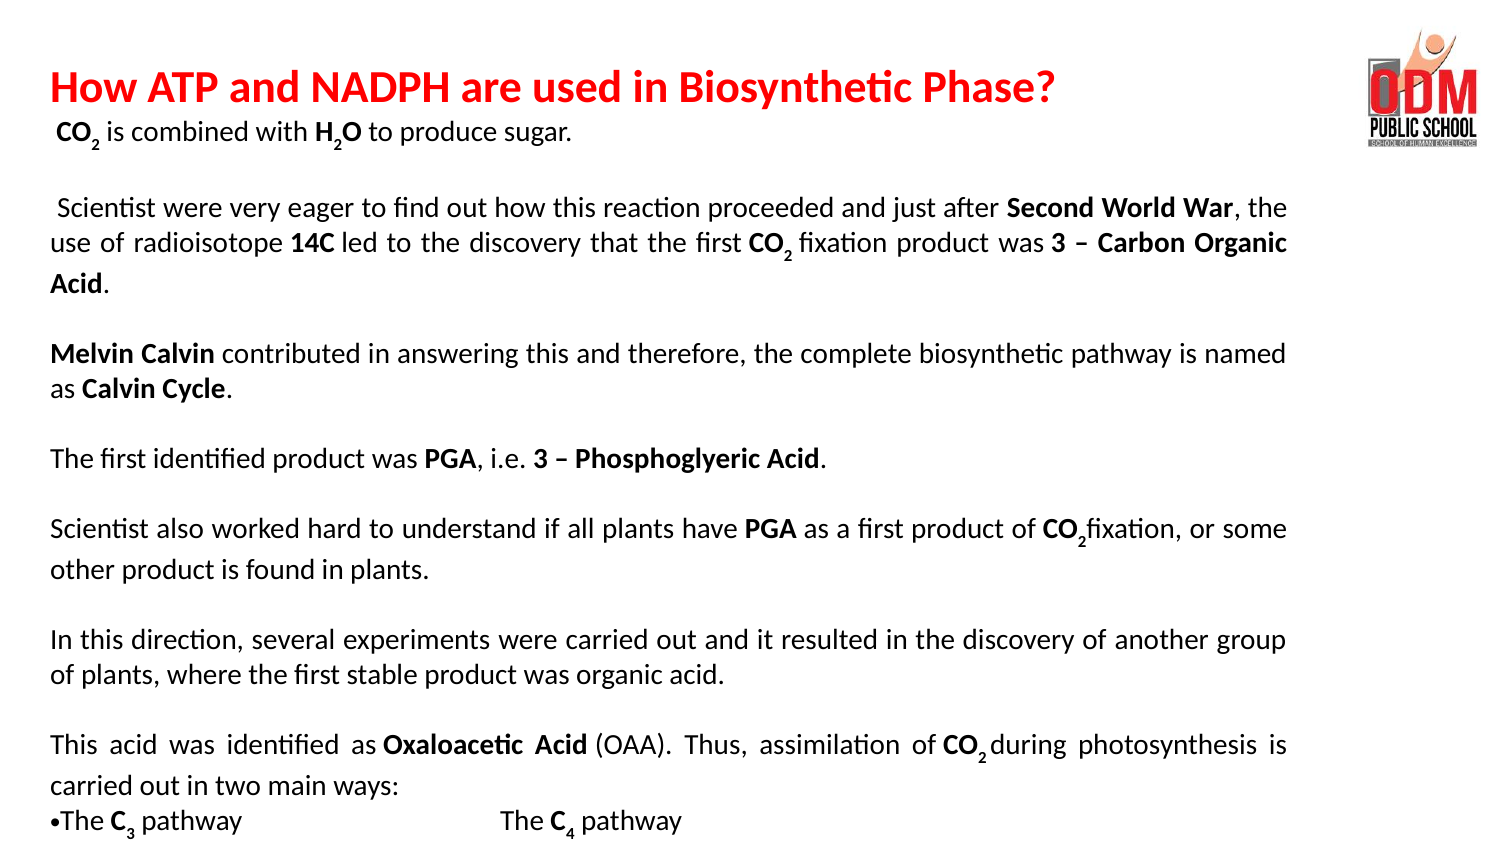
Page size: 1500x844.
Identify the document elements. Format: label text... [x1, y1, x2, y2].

text_box How ATP and NADPH are used in Biosynthetic Phase? CO2 is combined with H2O to produce sugar. Scientist were very eager to find out how this reaction proceeded and just after Second World War, the use of radioisotope 14C led to the discovery that the first CO2 fixation product was 3 – Carbon Organic Acid. Melvin Calvin contributed in answering this and therefore, the complete biosynthetic pathway is named as Calvin Cycle. The first identified product was PGA, i.e. 3 – Phosphoglyeric Acid. Scientist also worked hard to understand if all plants have PGA as a first product of CO2fixation, or some other product is found in plants. In this direction, several experiments were carried out and it resulted in the discovery of another group of plants, where the first stable product was organic acid. This acid was identified as Oxaloacetic Acid (OAA). Thus, assimilation of CO2 during photosynthesis is carried out in two main ways: The C3 pathway The C4 pathway [50, 57, 1288, 843]
picture [1346, 13, 1499, 166]
